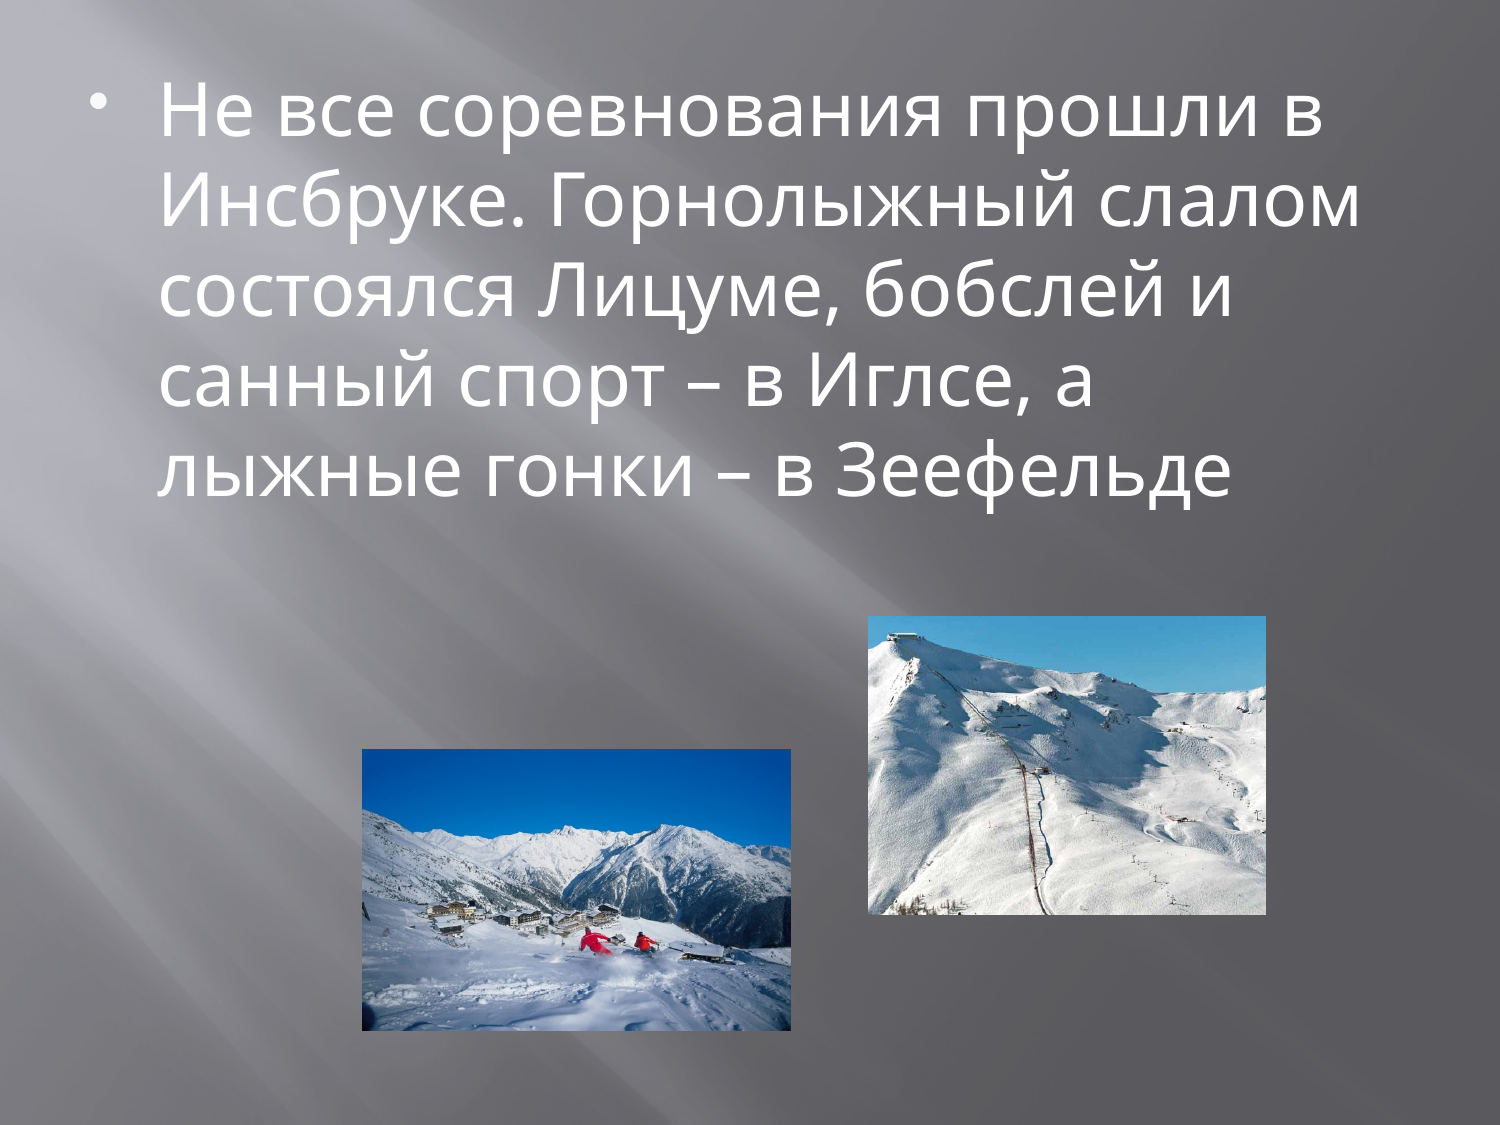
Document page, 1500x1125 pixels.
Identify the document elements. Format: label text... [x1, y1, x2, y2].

picture [867, 615, 1266, 915]
list Не все соревнования прошли в Инсбруке. Горнолыжный слалом состоялся Лицуме, бобслей и санный спорт – в Иглсе, а лыжные гонки – в Зеефельде [53, 54, 1425, 1005]
picture [361, 749, 791, 1031]
